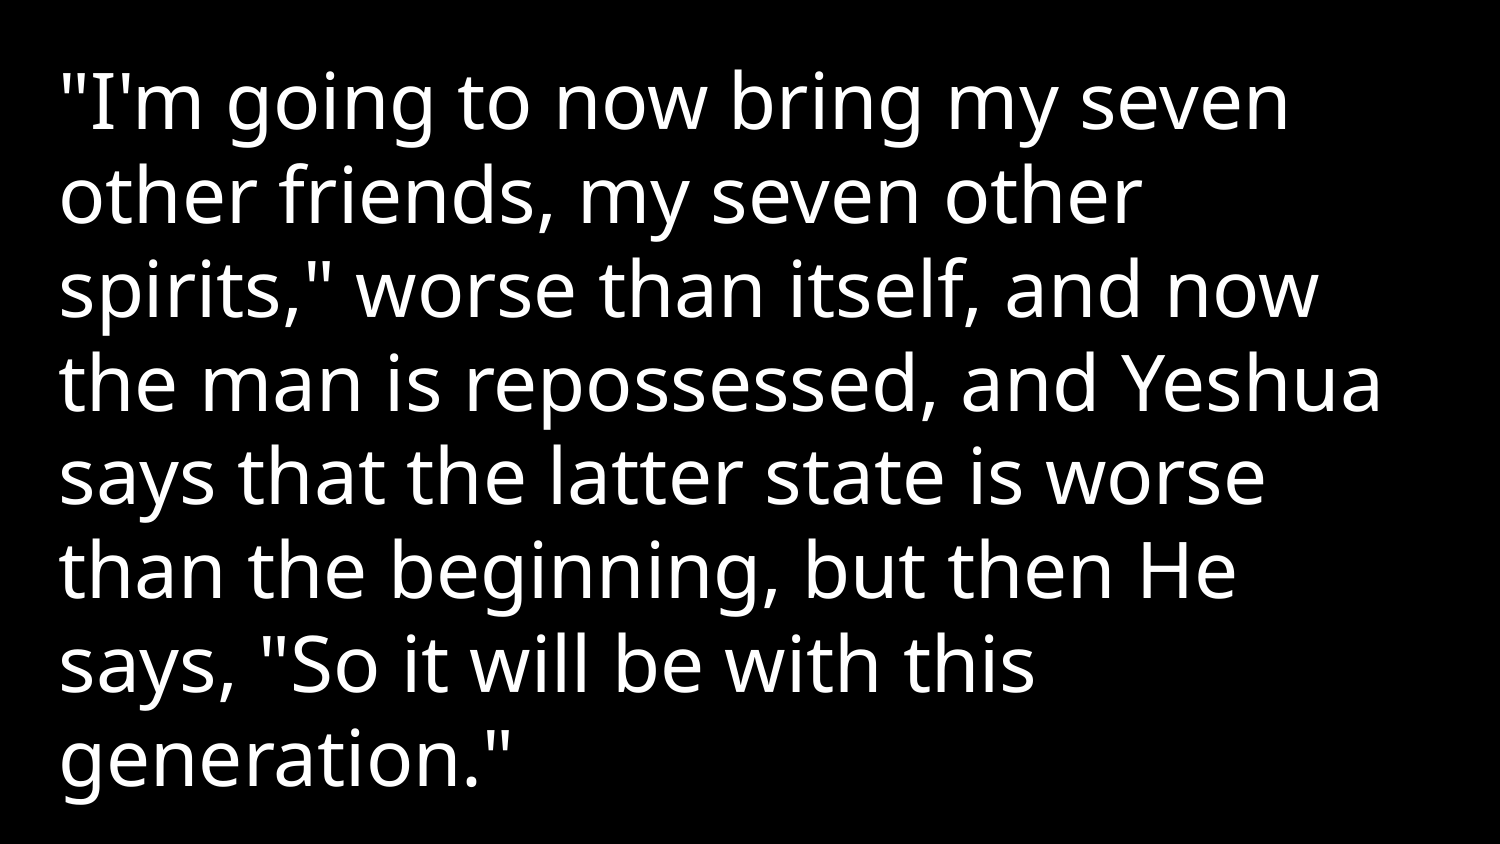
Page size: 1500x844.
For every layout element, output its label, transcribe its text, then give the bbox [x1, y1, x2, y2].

list "I'm going to now bring my seven other friends, my seven other spirits," worse than itself, and now the man is repossessed, and Yeshua says that the latter state is worse than the beginning, but then He says, "So it will be with this generation." [50, 46, 1425, 810]
